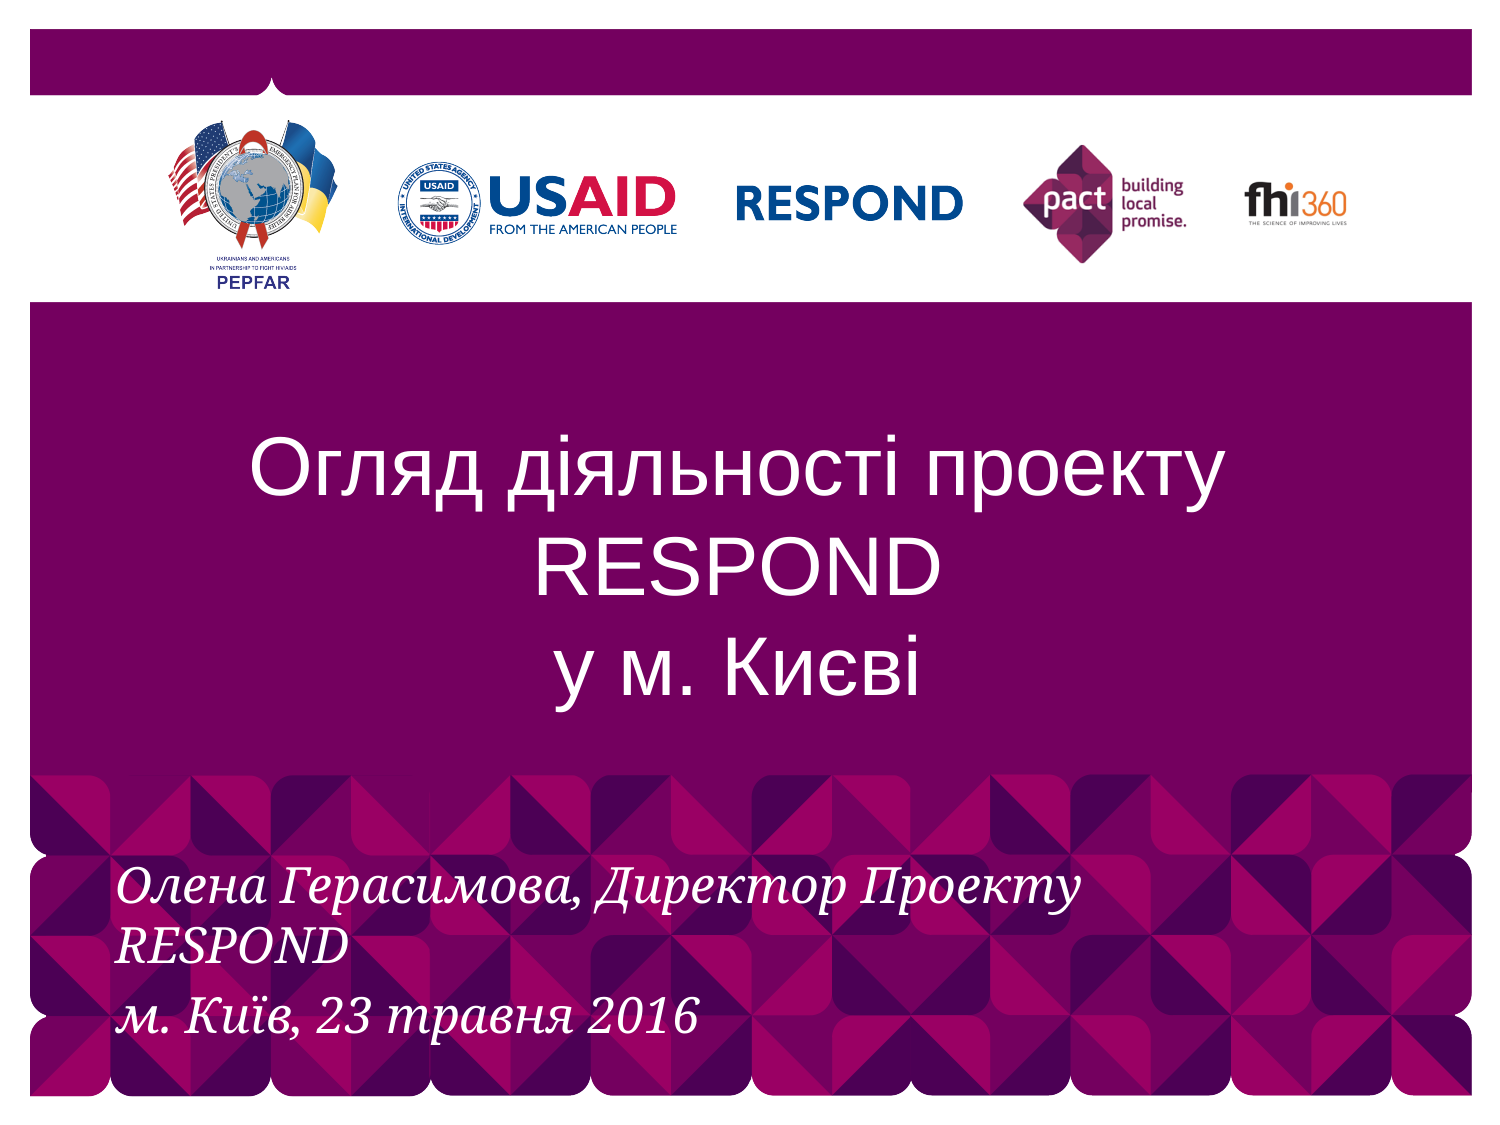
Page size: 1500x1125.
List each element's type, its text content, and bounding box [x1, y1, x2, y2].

title Огляд діяльності проекту RESPOND у м. Києві [100, 441, 1376, 683]
subtitle Олена Герасимова, Директор Проекту RESPOND м. Київ, 23 травня 2016 [100, 846, 1152, 1035]
picture [0, 0, 1500, 1125]
